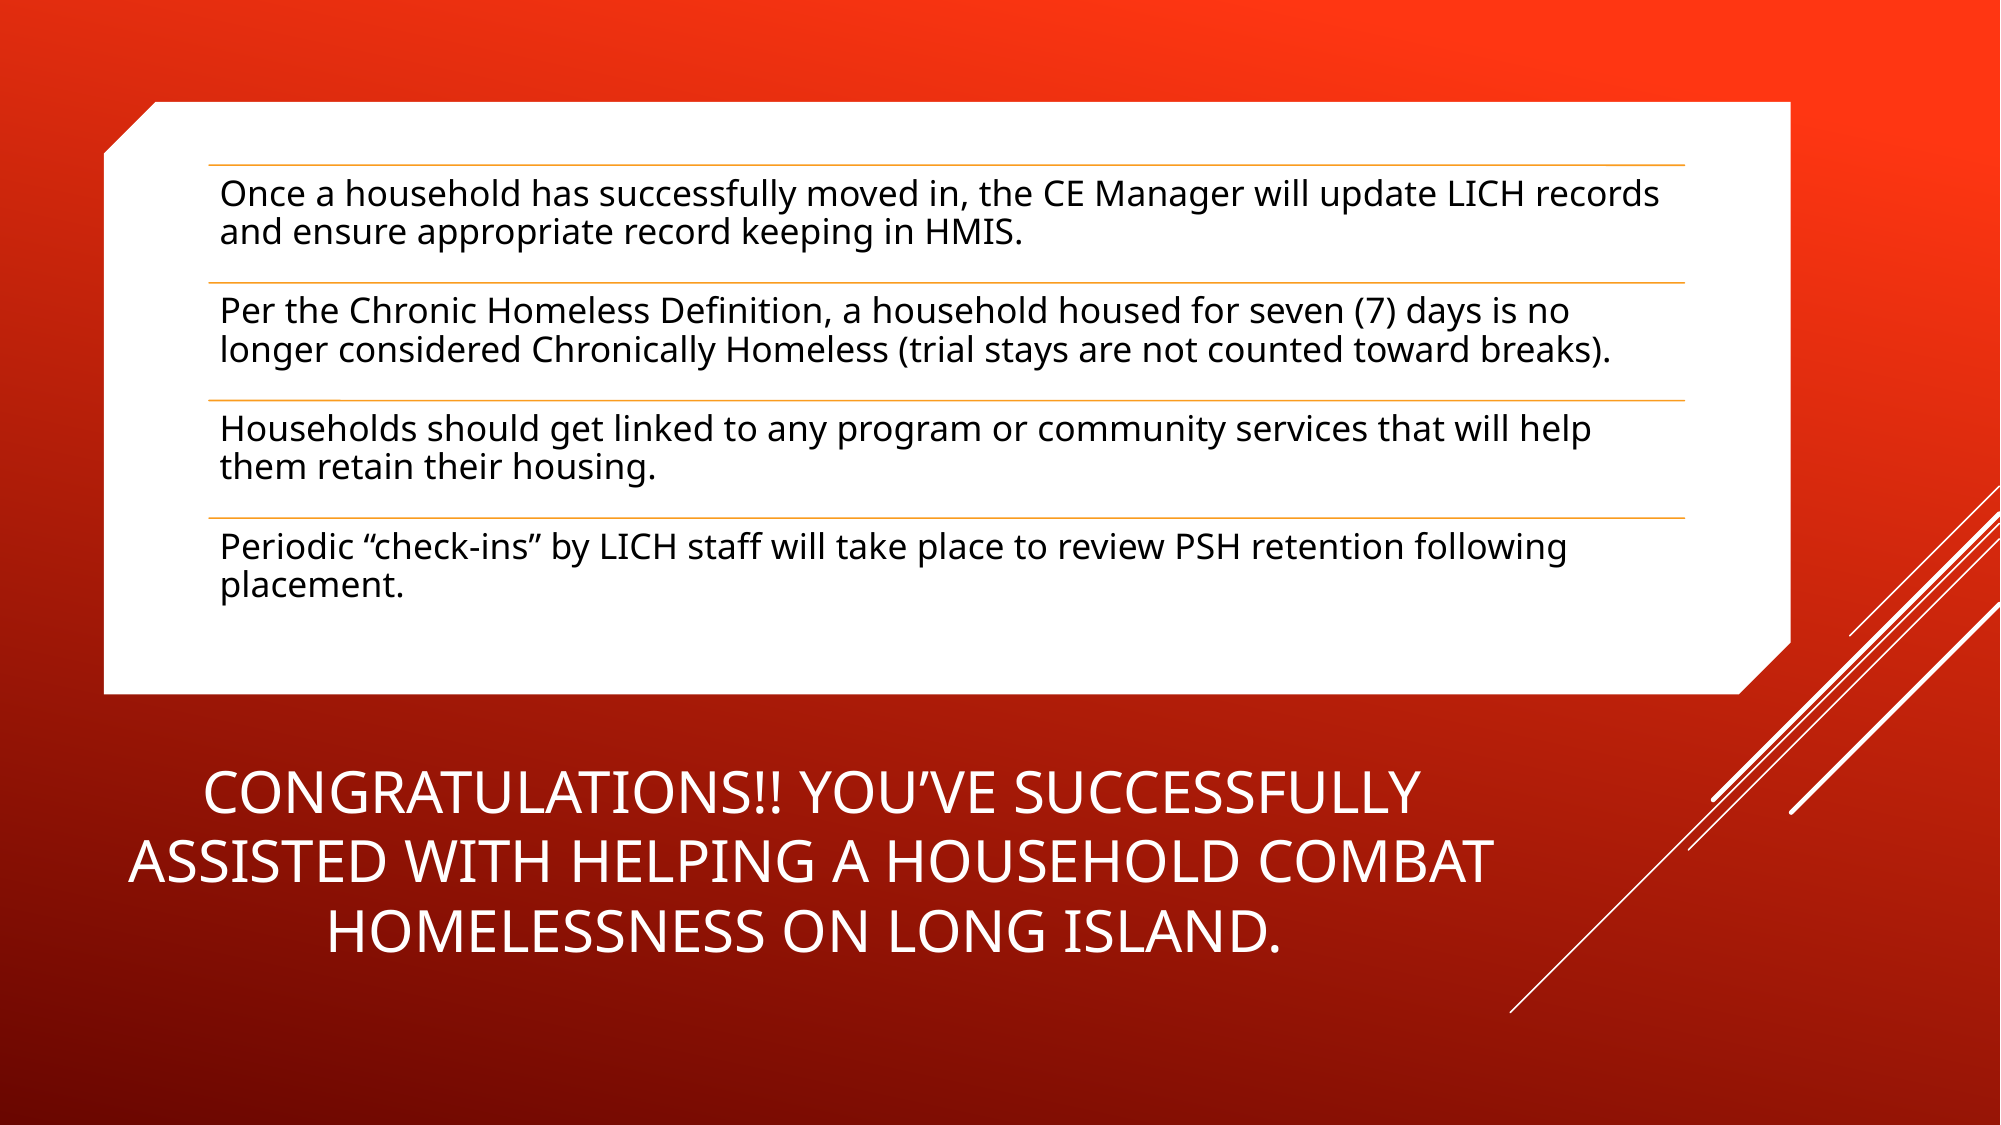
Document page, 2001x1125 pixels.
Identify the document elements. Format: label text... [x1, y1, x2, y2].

text_box [102, 100, 1792, 696]
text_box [1510, 485, 2000, 1013]
title Congratulations!! You’ve successfully assisted with helping a household combat homelessness on Long Island. [112, 736, 1510, 984]
text_box [0, 0, 2000, 1125]
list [208, 164, 1685, 636]
